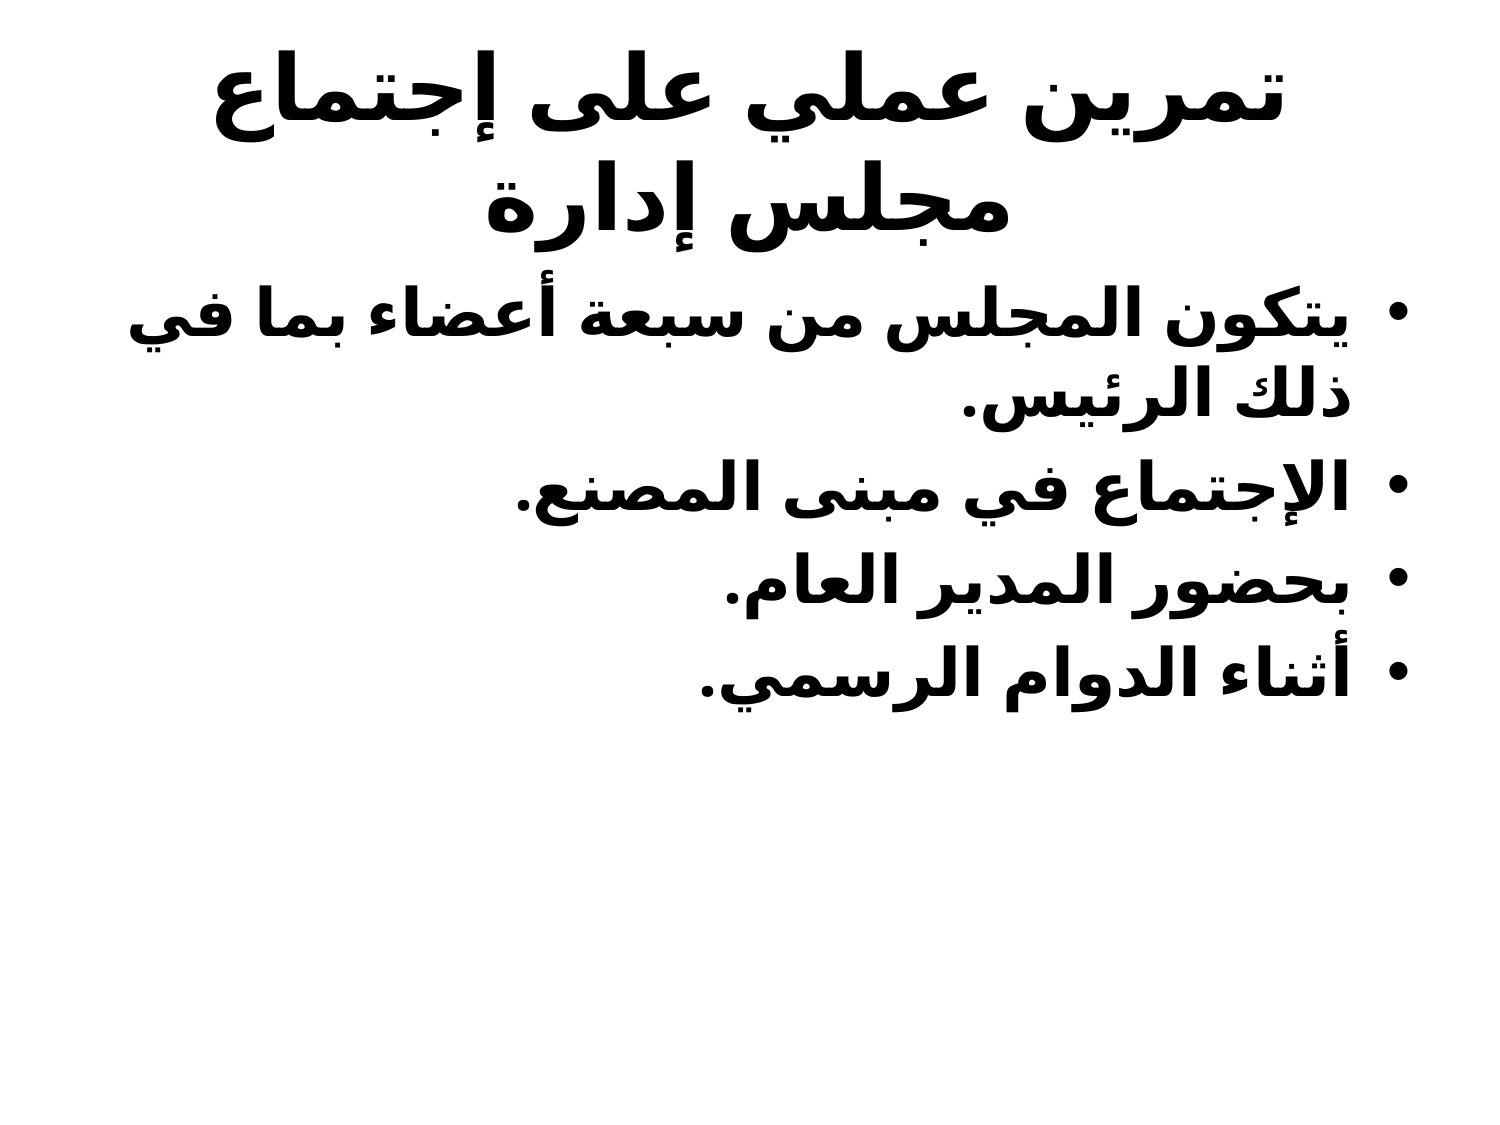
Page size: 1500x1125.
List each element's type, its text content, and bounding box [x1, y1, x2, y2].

title تمرين عملي على إجتماع مجلس إدارة [75, 45, 1425, 233]
list يتكون المجلس من سبعة أعضاء بما في ذلك الرئيس. الإجتماع في مبنى المصنع. بحضور المدير العام. أثناء الدوام الرسمي. [75, 262, 1425, 1005]
